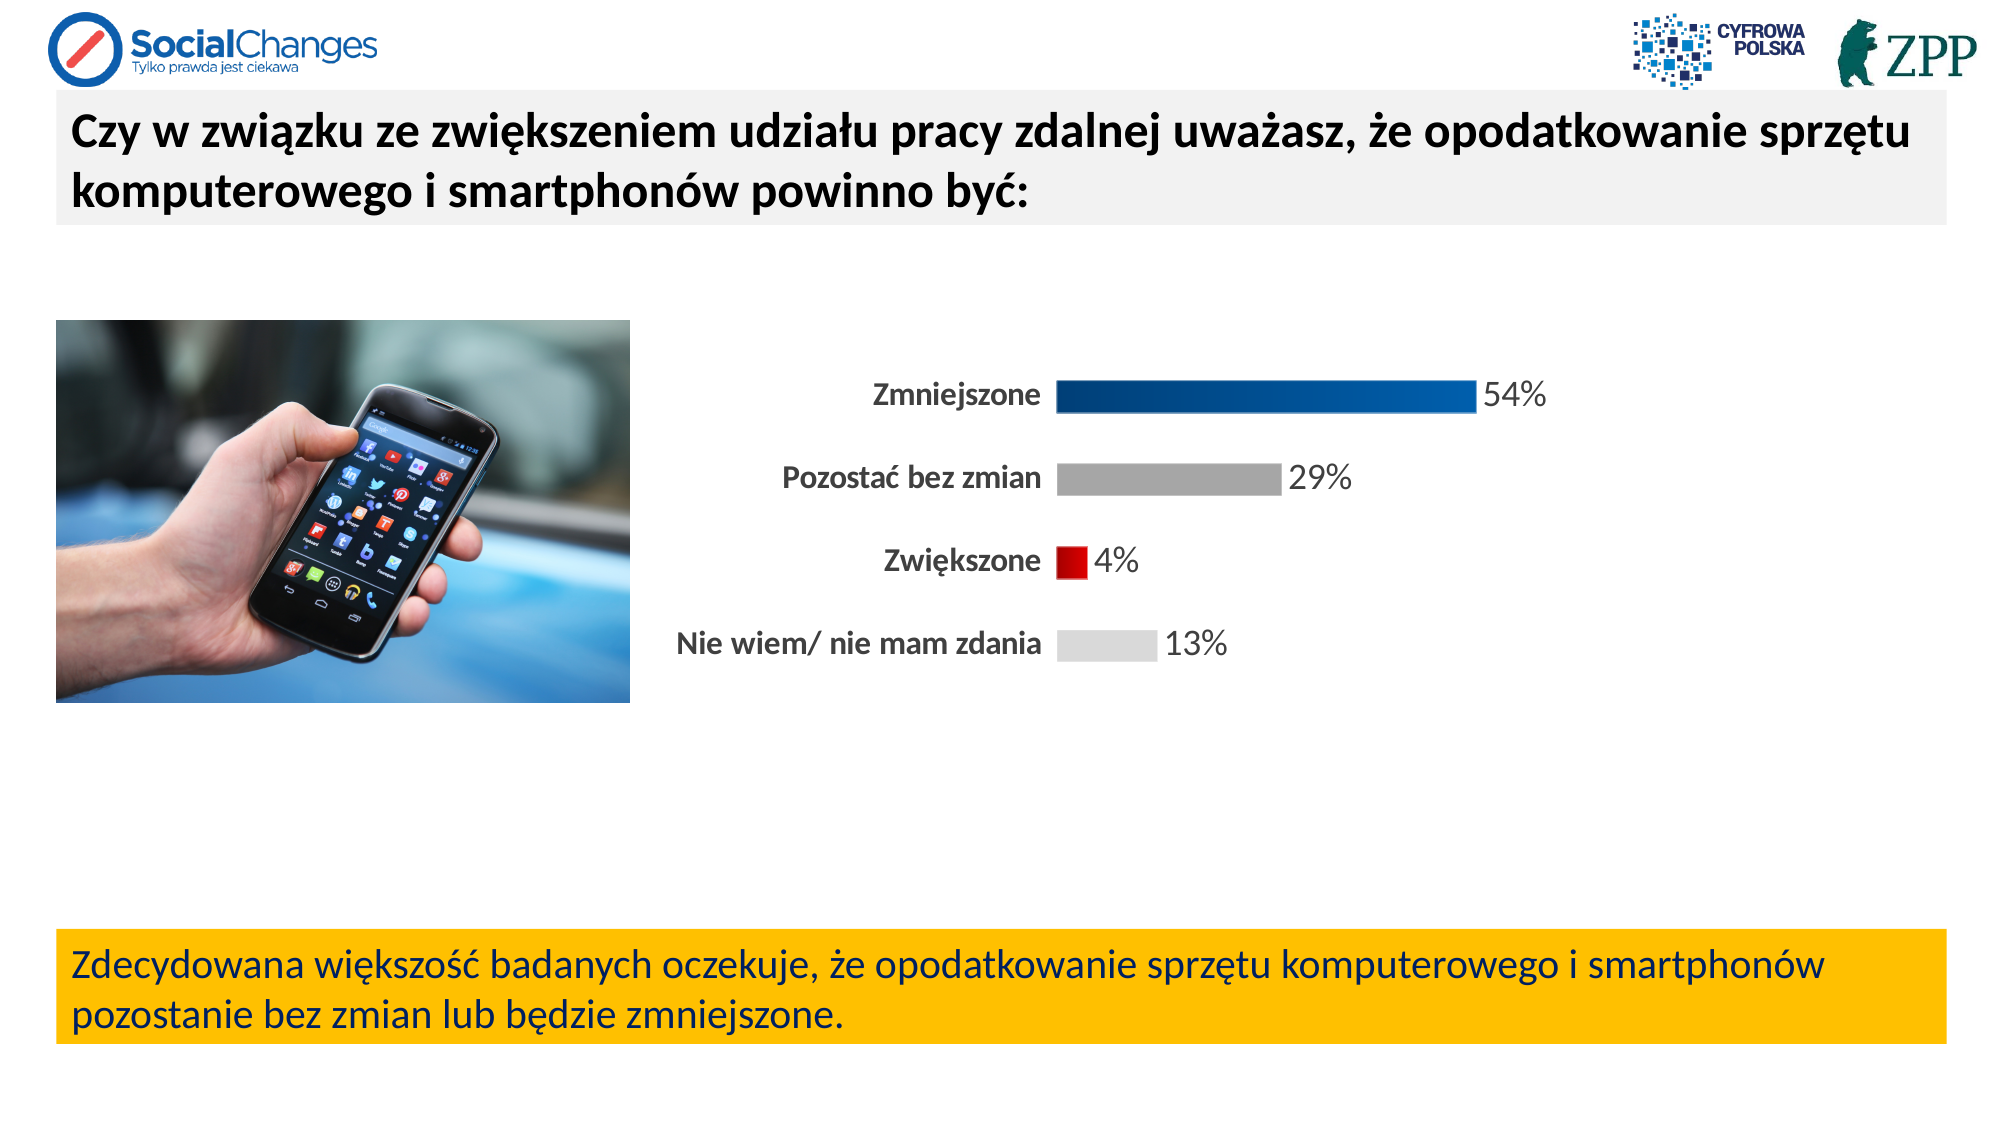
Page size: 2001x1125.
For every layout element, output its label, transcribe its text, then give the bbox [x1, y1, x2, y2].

picture [56, 320, 630, 703]
text_box Zdecydowana większość badanych oczekuje, że opodatkowanie sprzętu komputerowego i smartphonów pozostanie bez zmian lub będzie zmniejszone. [56, 928, 1947, 1044]
chart [676, 355, 2000, 703]
picture [48, 12, 377, 87]
picture [1619, 1, 1999, 97]
text_box Czy w związku ze zwiększeniem udziału pracy zdalnej uważasz, że opodatkowanie sprzętu komputerowego i smartphonów powinno być: [56, 89, 1947, 225]
